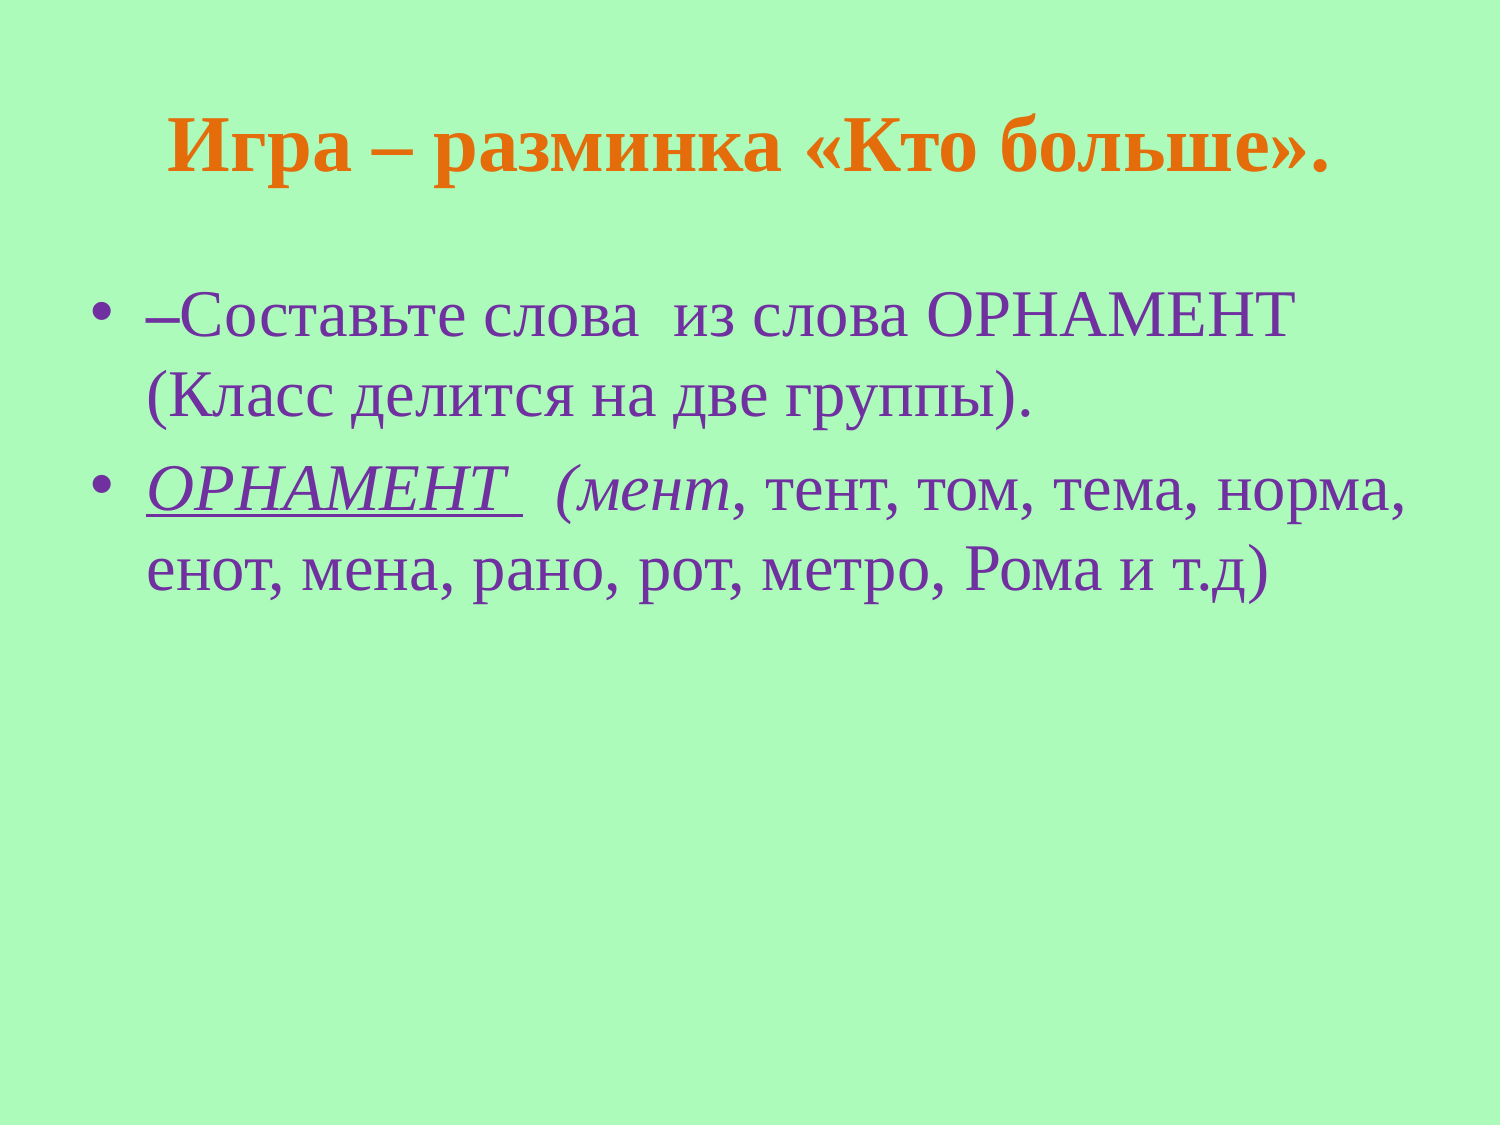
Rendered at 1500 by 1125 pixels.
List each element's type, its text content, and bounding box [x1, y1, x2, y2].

list –Составьте слова из слова ОРНАМЕНТ (Класс делится на две группы). ОРНАМЕНТ (мент, тент, том, тема, норма, енот, мена, рано, рот, метро, Рома и т.д) [75, 262, 1425, 1005]
title Игра – разминка «Кто больше». [75, 45, 1425, 233]
